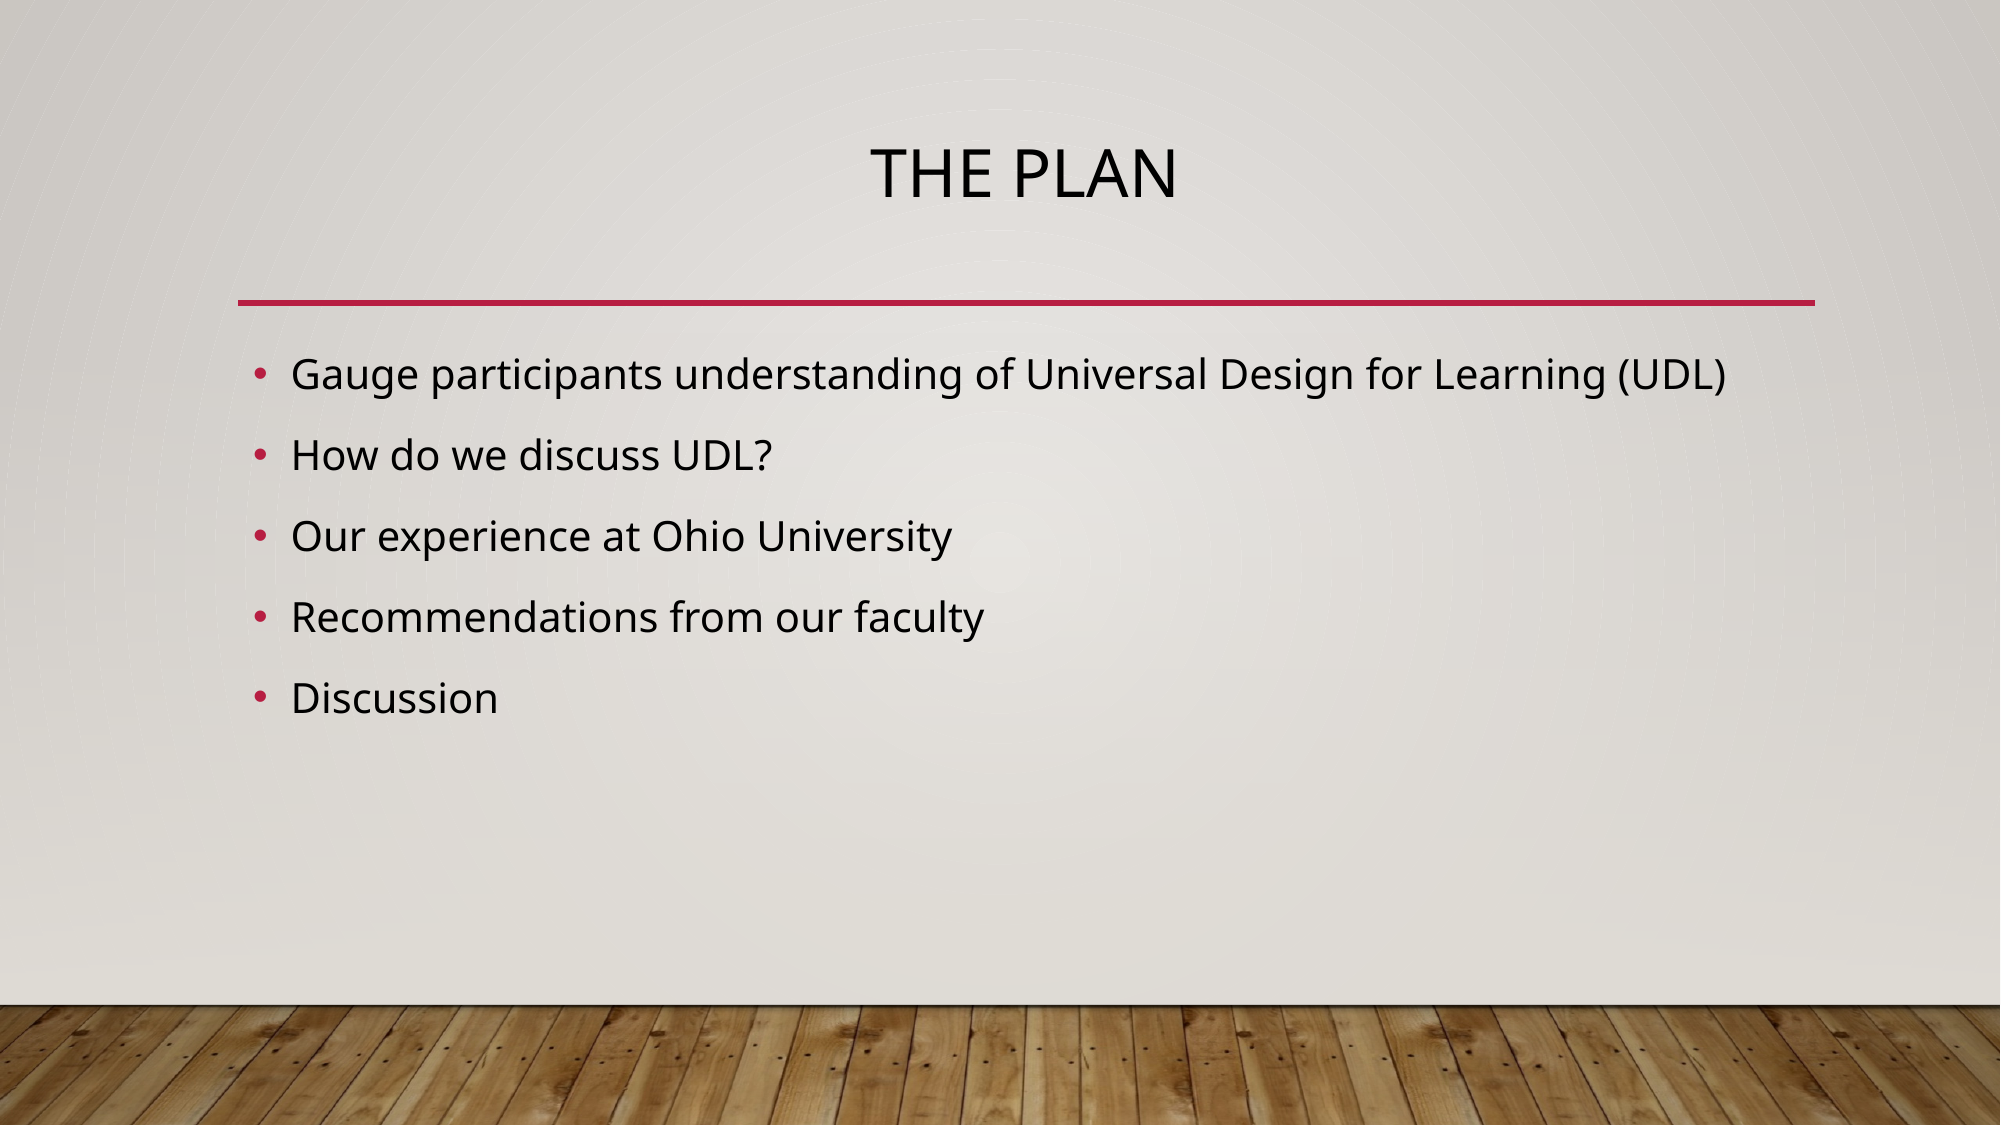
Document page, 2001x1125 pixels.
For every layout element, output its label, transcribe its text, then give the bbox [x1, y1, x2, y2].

picture [0, 1005, 2000, 1125]
title The Plan [238, 131, 1814, 305]
list Gauge participants understanding of Universal Design for Learning (UDL) How do we discuss UDL? Our experience at Ohio University Recommendations from our faculty Discussion [238, 330, 1814, 897]
